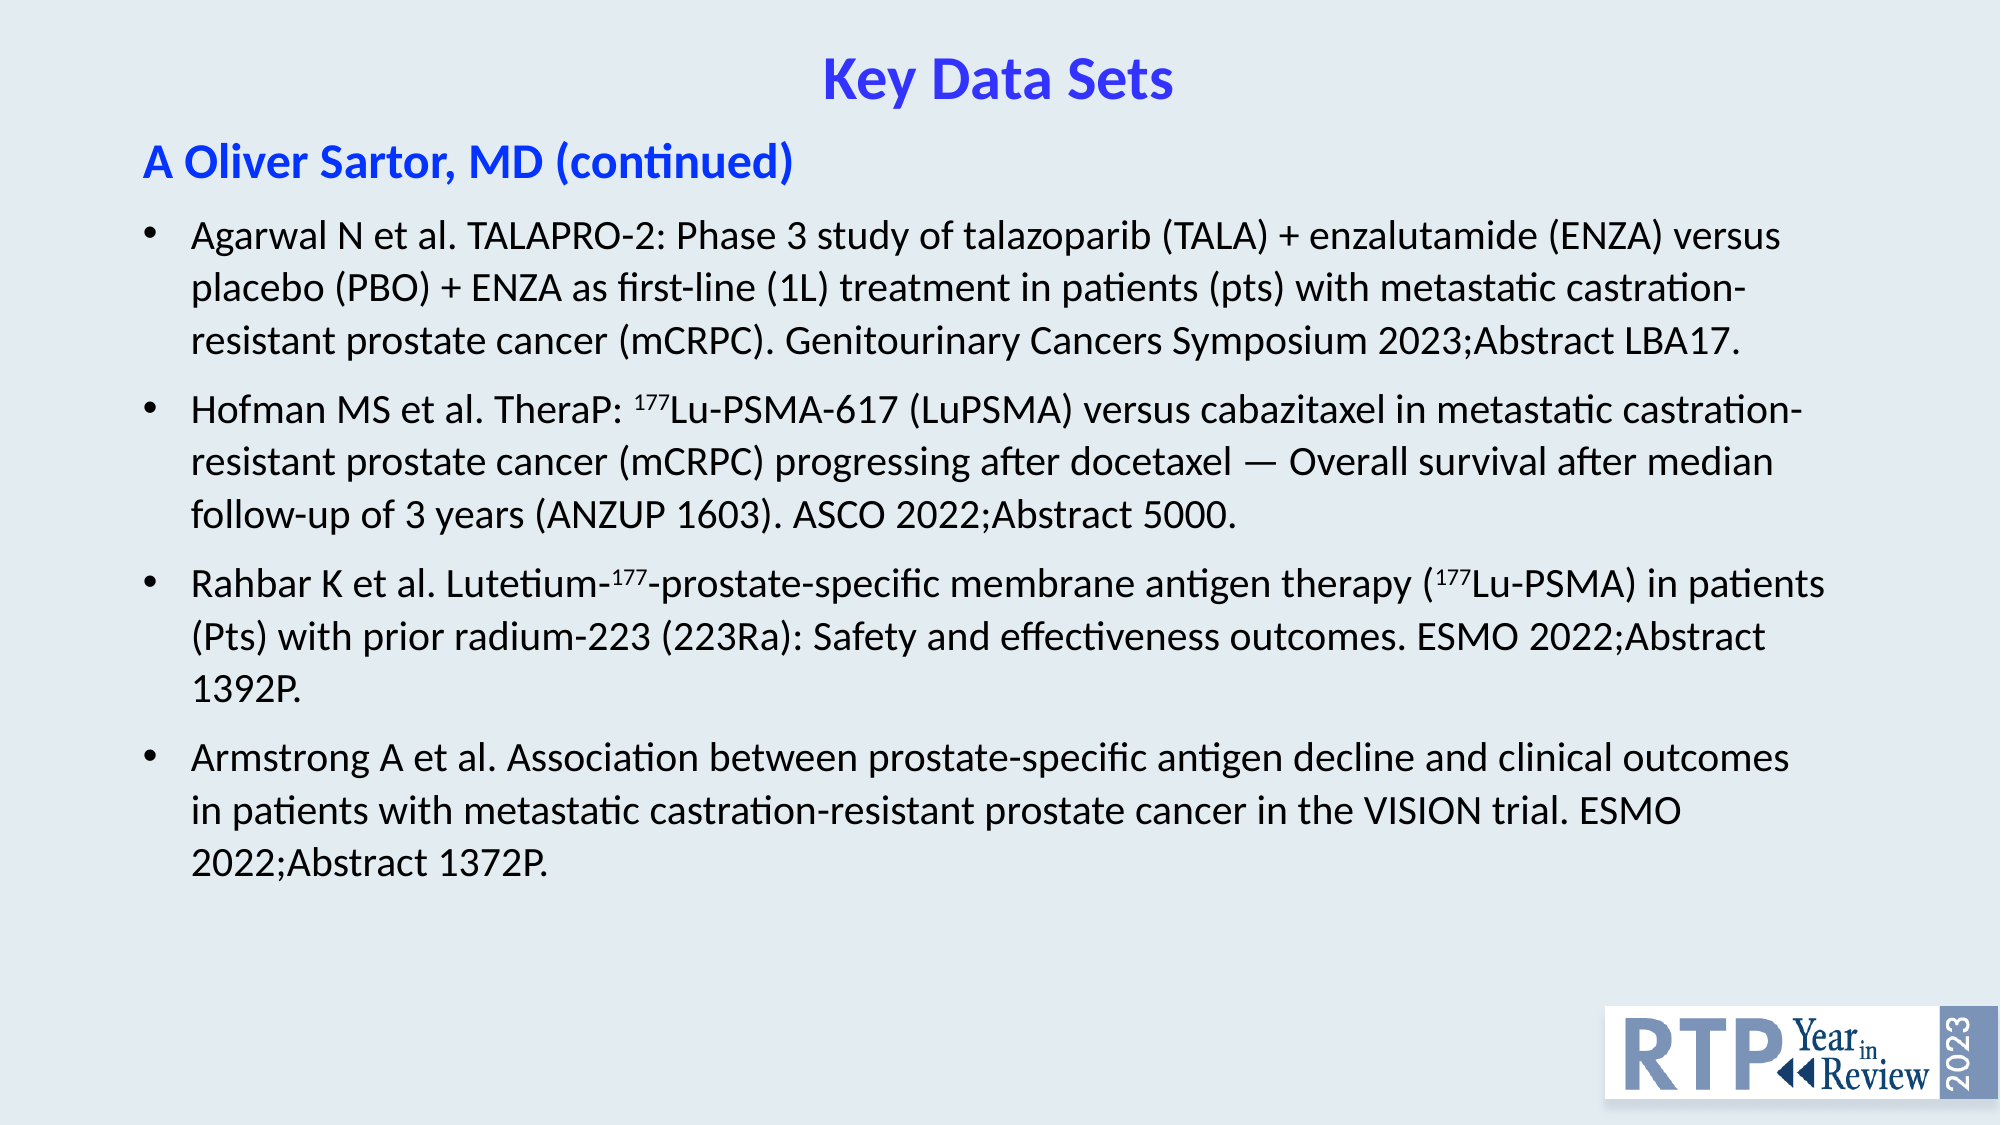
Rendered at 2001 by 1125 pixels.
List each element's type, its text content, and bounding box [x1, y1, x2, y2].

list A Oliver Sartor, MD (continued) Agarwal N et al. TALAPRO-2: Phase 3 study of talazoparib (TALA) + enzalutamide (ENZA) versus placebo (PBO) + ENZA as first-line (1L) treatment in patients (pts) with metastatic castration-resistant prostate cancer (mCRPC). Genitourinary Cancers Symposium 2023;Abstract LBA17. Hofman MS et al. TheraP: 177Lu-PSMA-617 (LuPSMA) versus cabazitaxel in metastatic castration-resistant prostate cancer (mCRPC) progressing after docetaxel — Overall survival after median follow-up of 3 years (ANZUP 1603). ASCO 2022;Abstract 5000. Rahbar K et al. Lutetium-177-prostate-specific membrane antigen therapy (177Lu-PSMA) in patients (Pts) with prior radium-223 (223Ra): Safety and effectiveness outcomes. ESMO 2022;Abstract 1392P. Armstrong A et al. Association between prostate-specific antigen decline and clinical outcomes in patients with metastatic castration-resistant prostate cancer in the VISION trial. ESMO 2022;Abstract 1372P. [126, 125, 1827, 1059]
title Key Data Sets [149, 0, 1850, 160]
picture [1605, 1006, 1998, 1099]
